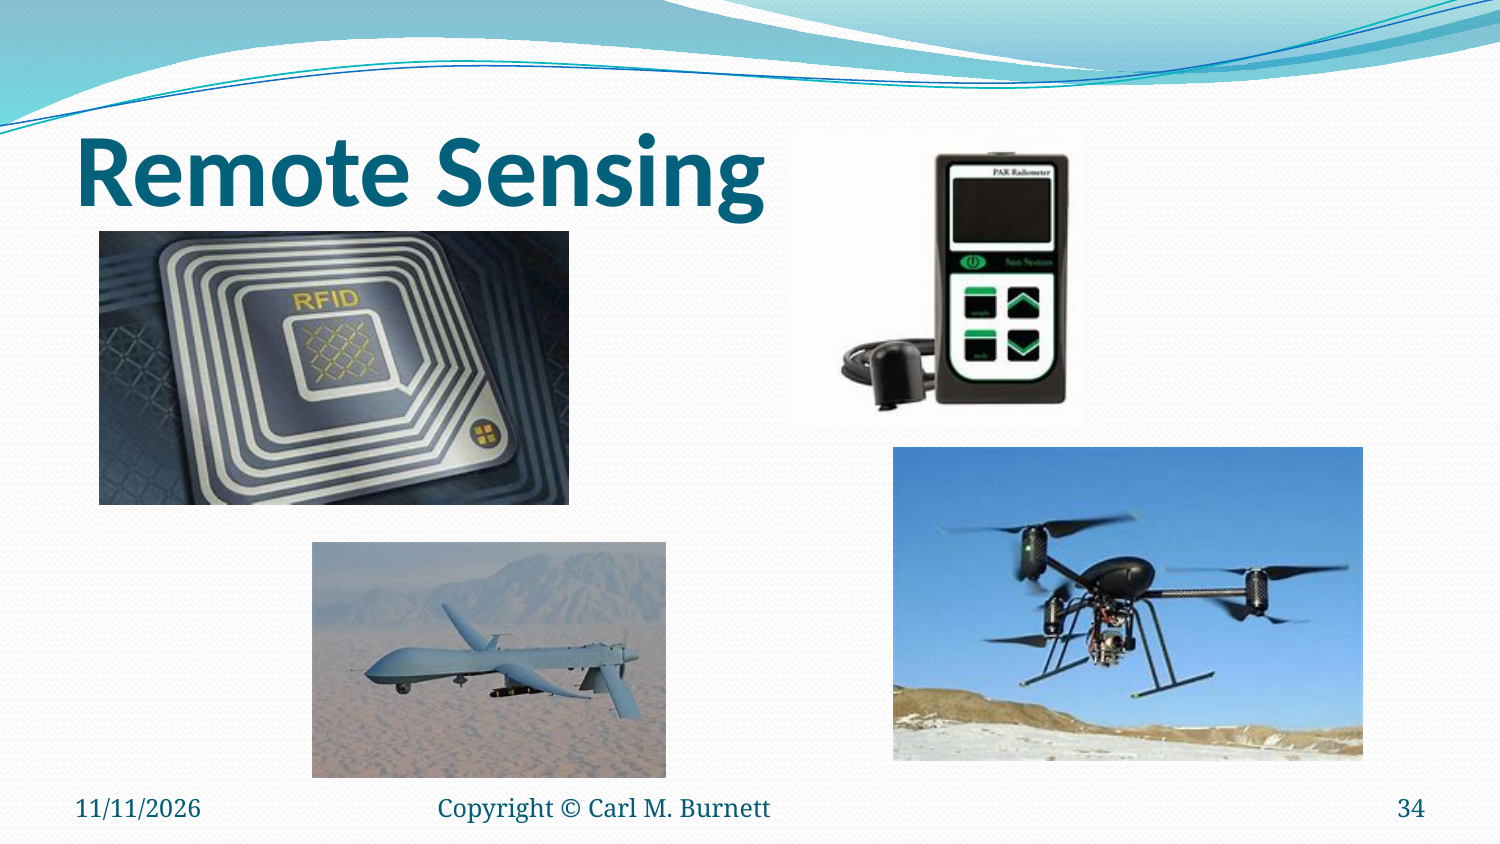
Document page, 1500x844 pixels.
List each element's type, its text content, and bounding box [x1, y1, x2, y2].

picture [99, 230, 569, 505]
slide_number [75, 782, 425, 827]
footer Copyright © Carl M. Burnett [437, 782, 988, 827]
slide_number 34 [1299, 782, 1425, 827]
picture [787, 128, 1085, 427]
title Remote Sensing [75, 86, 1425, 228]
picture [312, 542, 666, 778]
picture [893, 447, 1363, 761]
